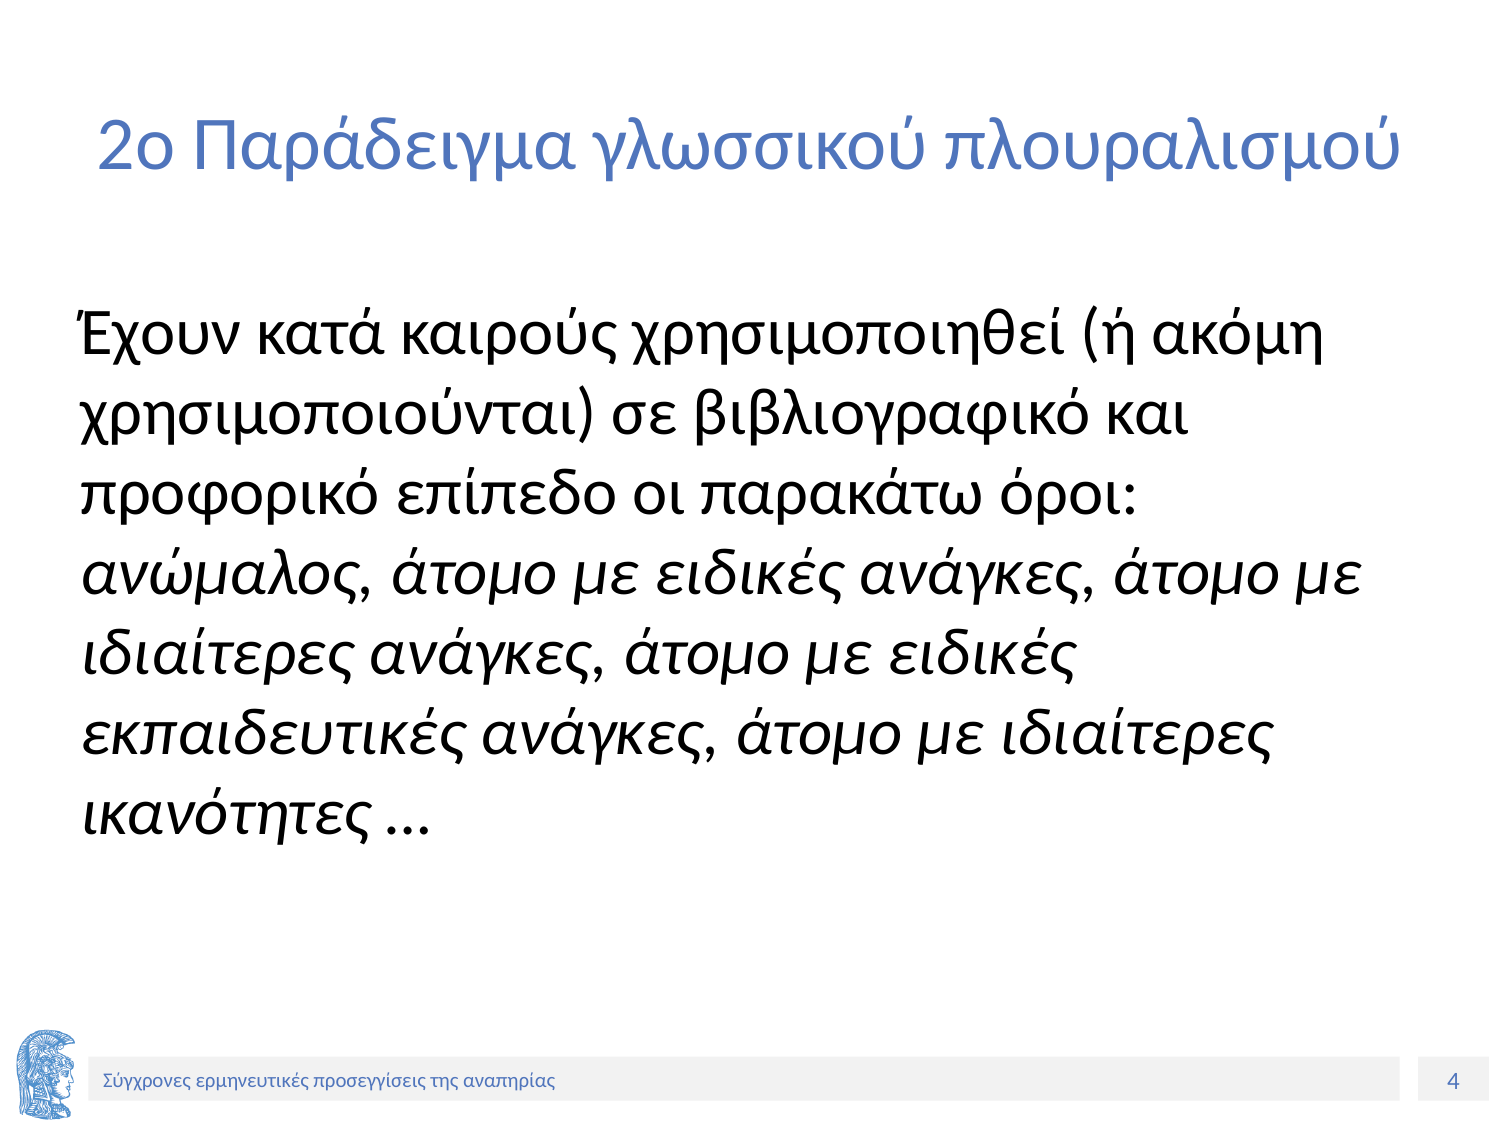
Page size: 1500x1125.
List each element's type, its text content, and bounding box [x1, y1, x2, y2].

list Έχουν κατά καιρούς χρησιμοποιηθεί (ή ακόμη χρησιμοποιούνται) σε βιβλιογραφικό και προφορικό επίπεδο οι παρακάτω όροι: ανώμαλος, άτομο με ειδικές ανάγκες, άτομο με ιδιαίτερες ανάγκες, άτομο με ειδικές εκπαιδευτικές ανάγκες, άτομο με ιδιαίτερες ικανότητες … [64, 280, 1415, 1024]
title 2ο Παράδειγμα γλωσσικού πλουραλισμού [75, 45, 1425, 233]
picture [9, 1026, 81, 1120]
